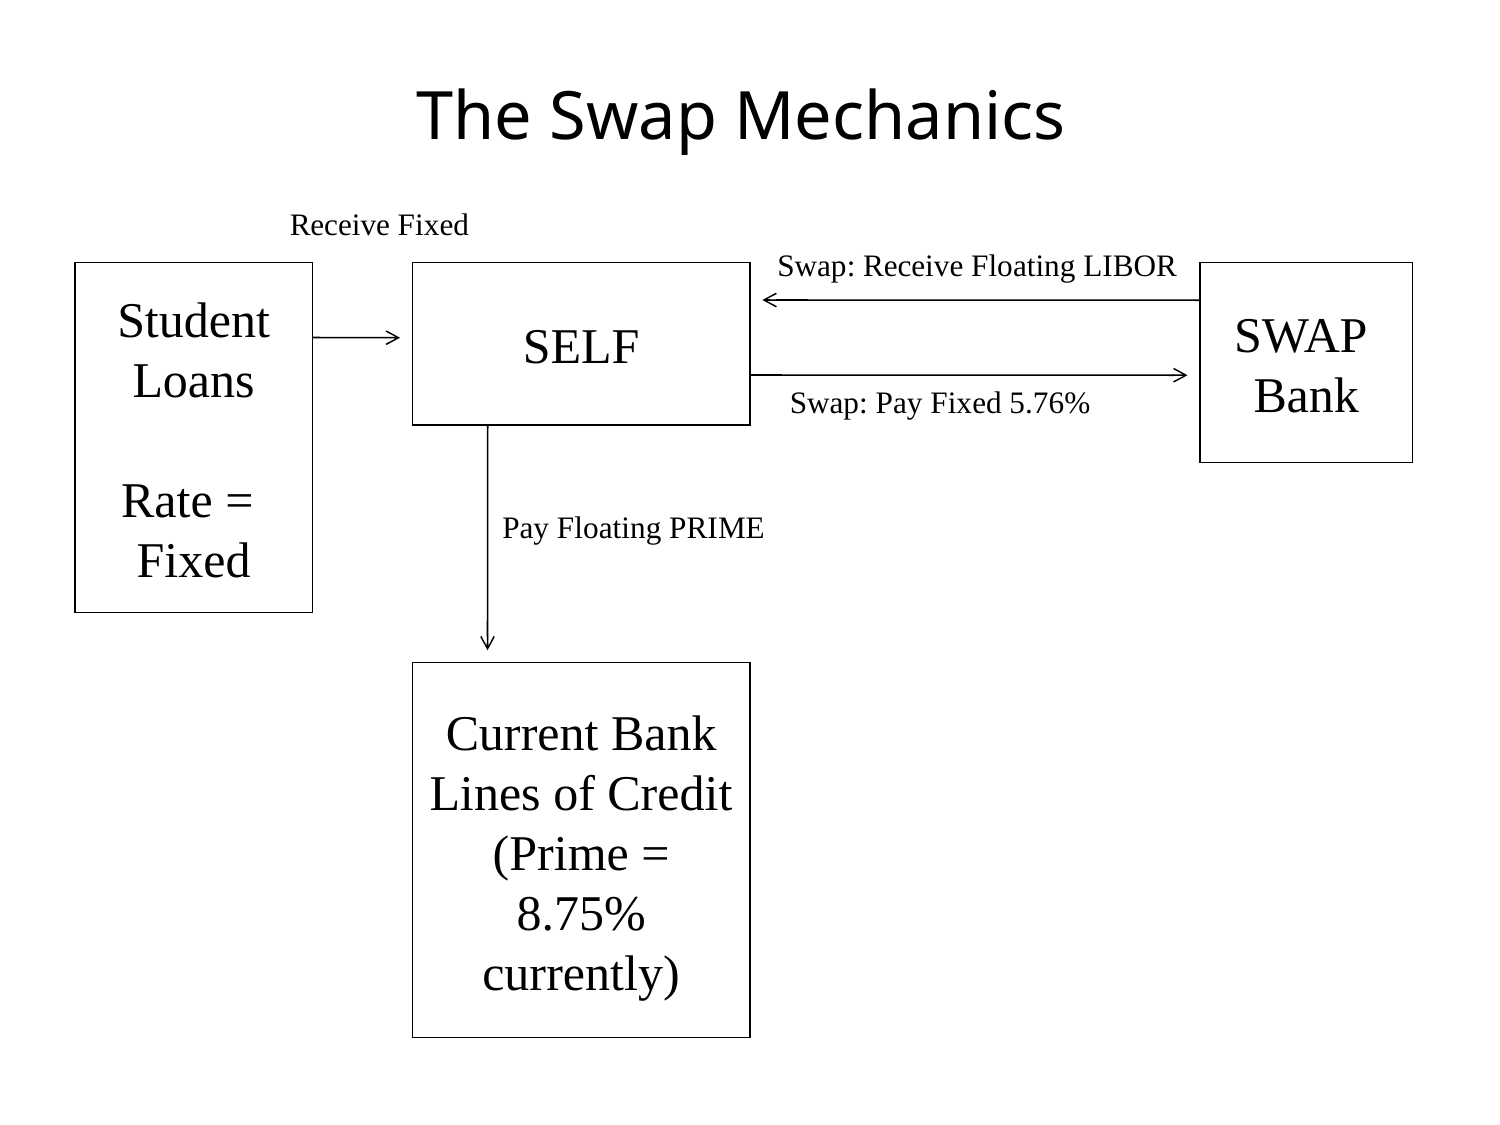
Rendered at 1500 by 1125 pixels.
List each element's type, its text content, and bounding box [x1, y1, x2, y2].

text_box Pay Floating PRIME [487, 499, 825, 553]
text_box Current Bank Lines of Credit (Prime = 8.75% currently) [412, 662, 750, 1038]
text_box Receive Fixed [274, 196, 500, 249]
text_box SWAP Bank [1199, 262, 1413, 463]
text_box SELF [412, 262, 750, 425]
title The Swap Mechanics [112, 37, 1388, 188]
text_box Swap: Pay Fixed 5.76% [774, 380, 1188, 428]
text_box Student Loans Rate = Fixed [74, 262, 313, 613]
text_box Swap: Receive Floating LIBOR [762, 237, 1213, 290]
